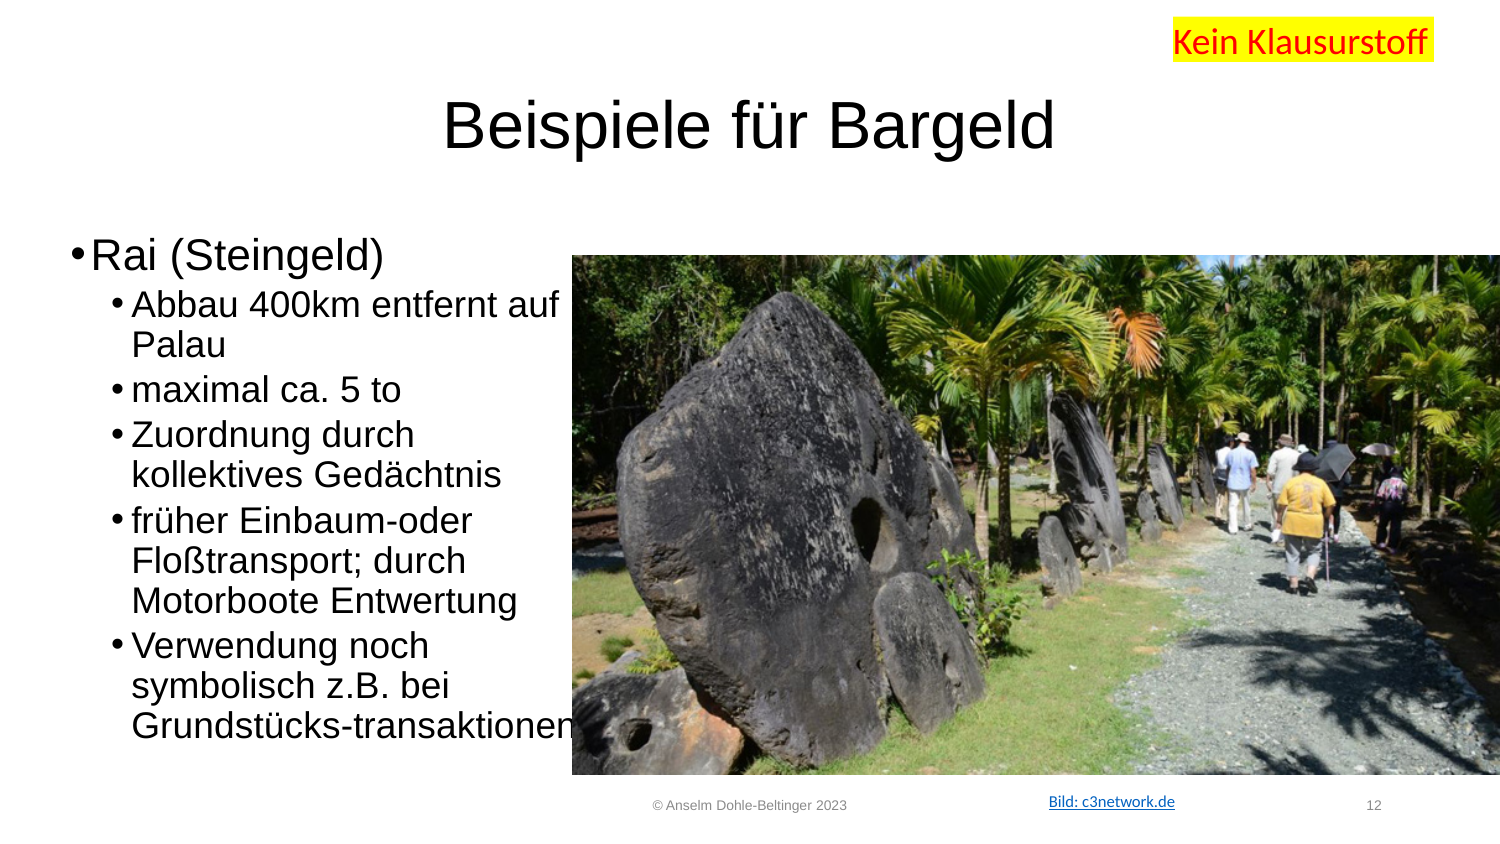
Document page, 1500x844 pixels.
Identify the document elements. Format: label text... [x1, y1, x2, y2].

footer © Anselm Dohle-Beltinger 2023 [496, 782, 1004, 827]
slide_number 12 [1059, 782, 1397, 827]
text_box Kein Klausurstoff [1173, 16, 1434, 62]
title Beispiele für Bargeld [103, 44, 1397, 208]
list Rai (Steingeld) Abbau 400km entfernt auf Palau maximal ca. 5 to Zuordnung durch kollektives Gedächtnis früher Einbaum-oder Floßtransport; durch Motorboote Entwertung Verwendung noch symbolisch z.B. bei Grundstücks-transaktionen [55, 224, 605, 760]
picture [572, 255, 1500, 775]
text_box Bild: c3network.de [1048, 790, 1185, 811]
